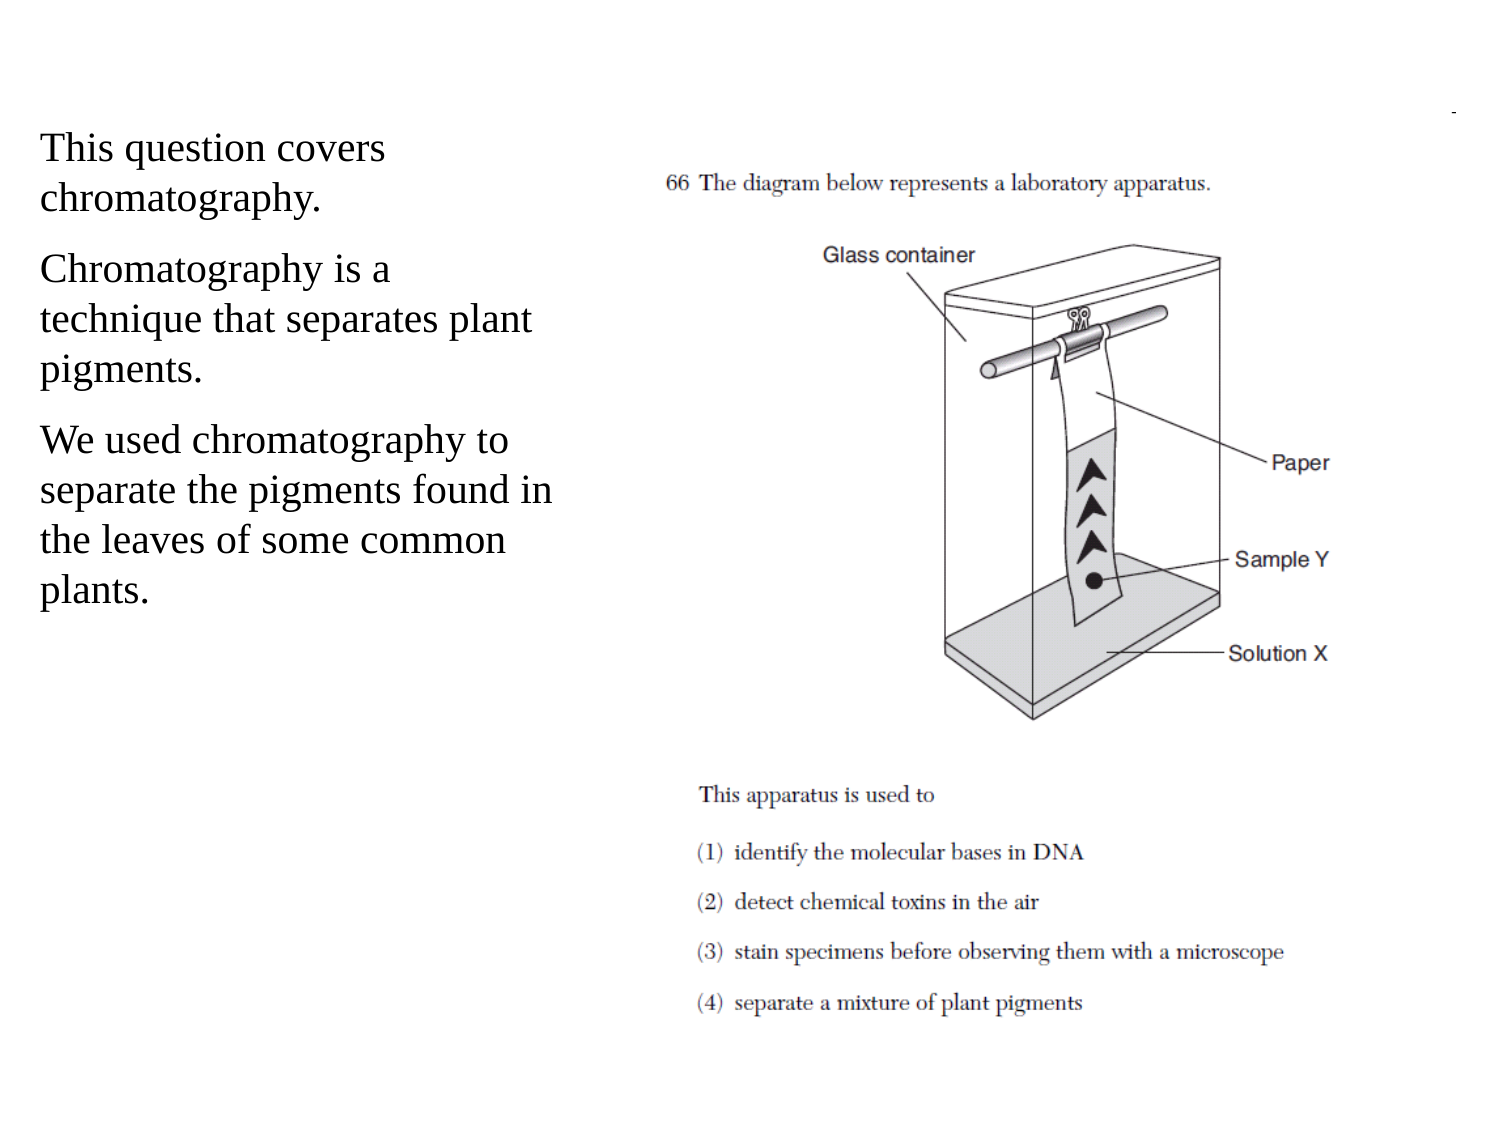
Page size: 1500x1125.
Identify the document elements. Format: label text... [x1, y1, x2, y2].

text_box This question covers chromatography. Chromatography is a technique that separates plant pigments. We used chromatography to separate the pigments found in the leaves of some common plants. [24, 112, 575, 703]
picture [624, 112, 1456, 1078]
